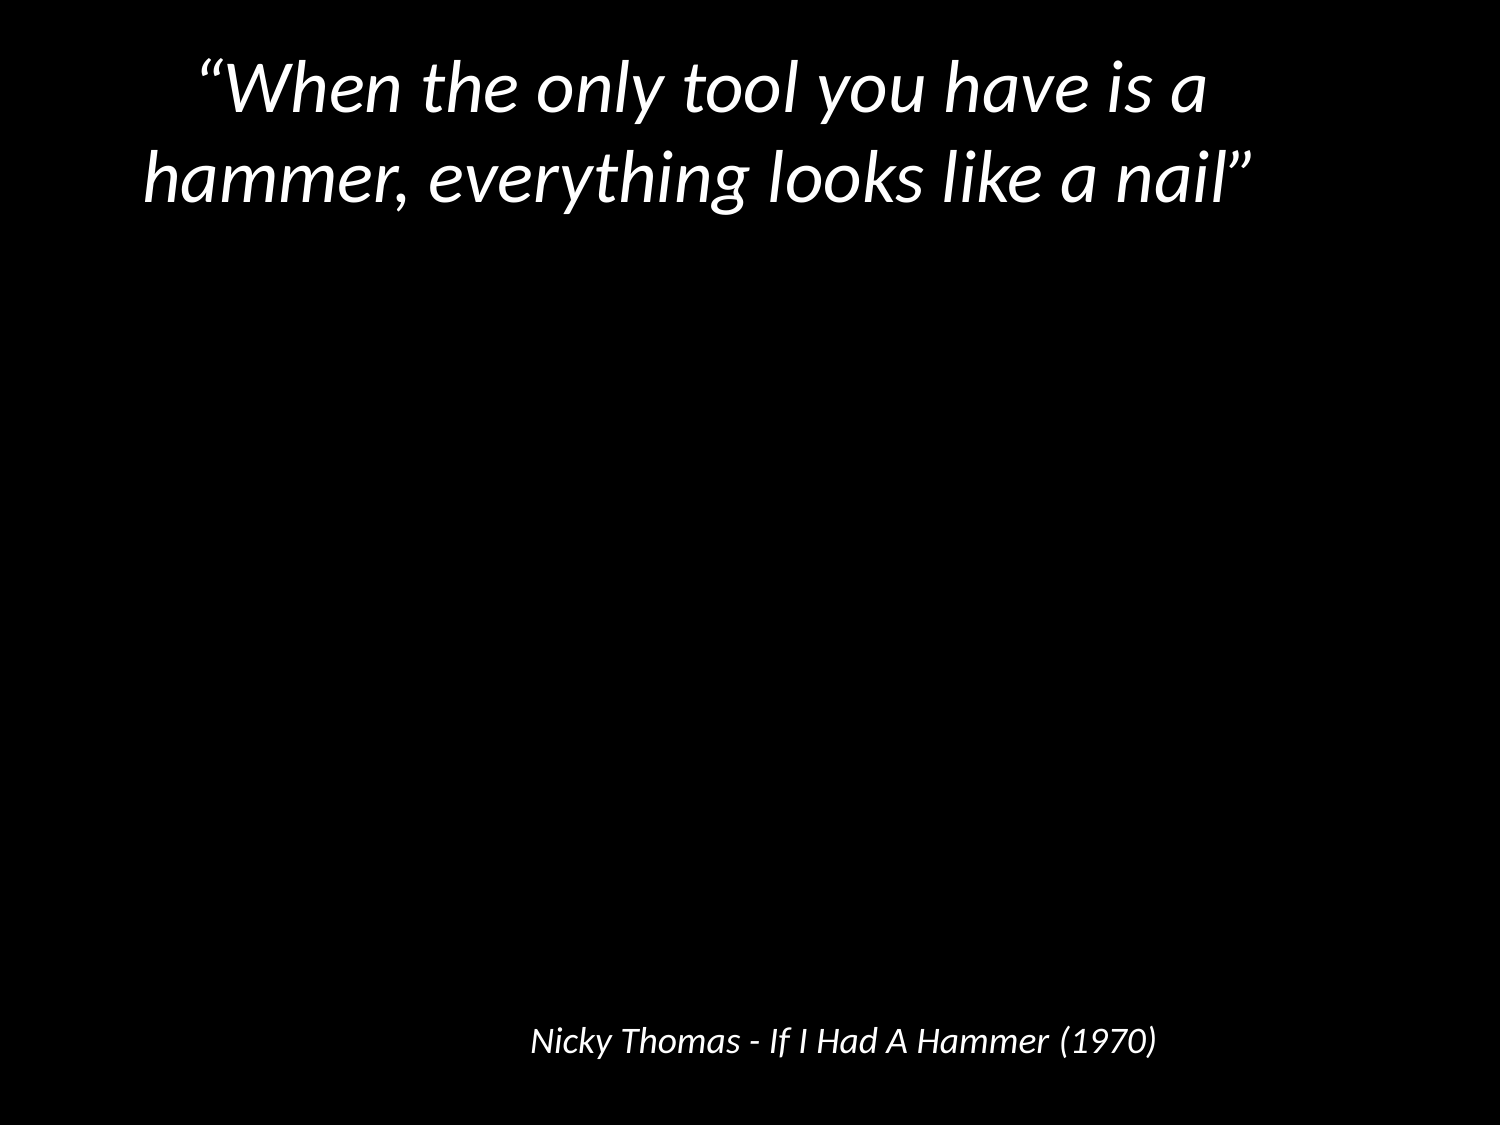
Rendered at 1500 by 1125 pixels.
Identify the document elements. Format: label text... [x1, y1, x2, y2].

text_box Nicky Thomas - If I Had A Hammer (1970) [515, 1008, 1285, 1069]
text_box “When the only tool you have is a hammer, everything looks like a nail” [98, 30, 1304, 226]
